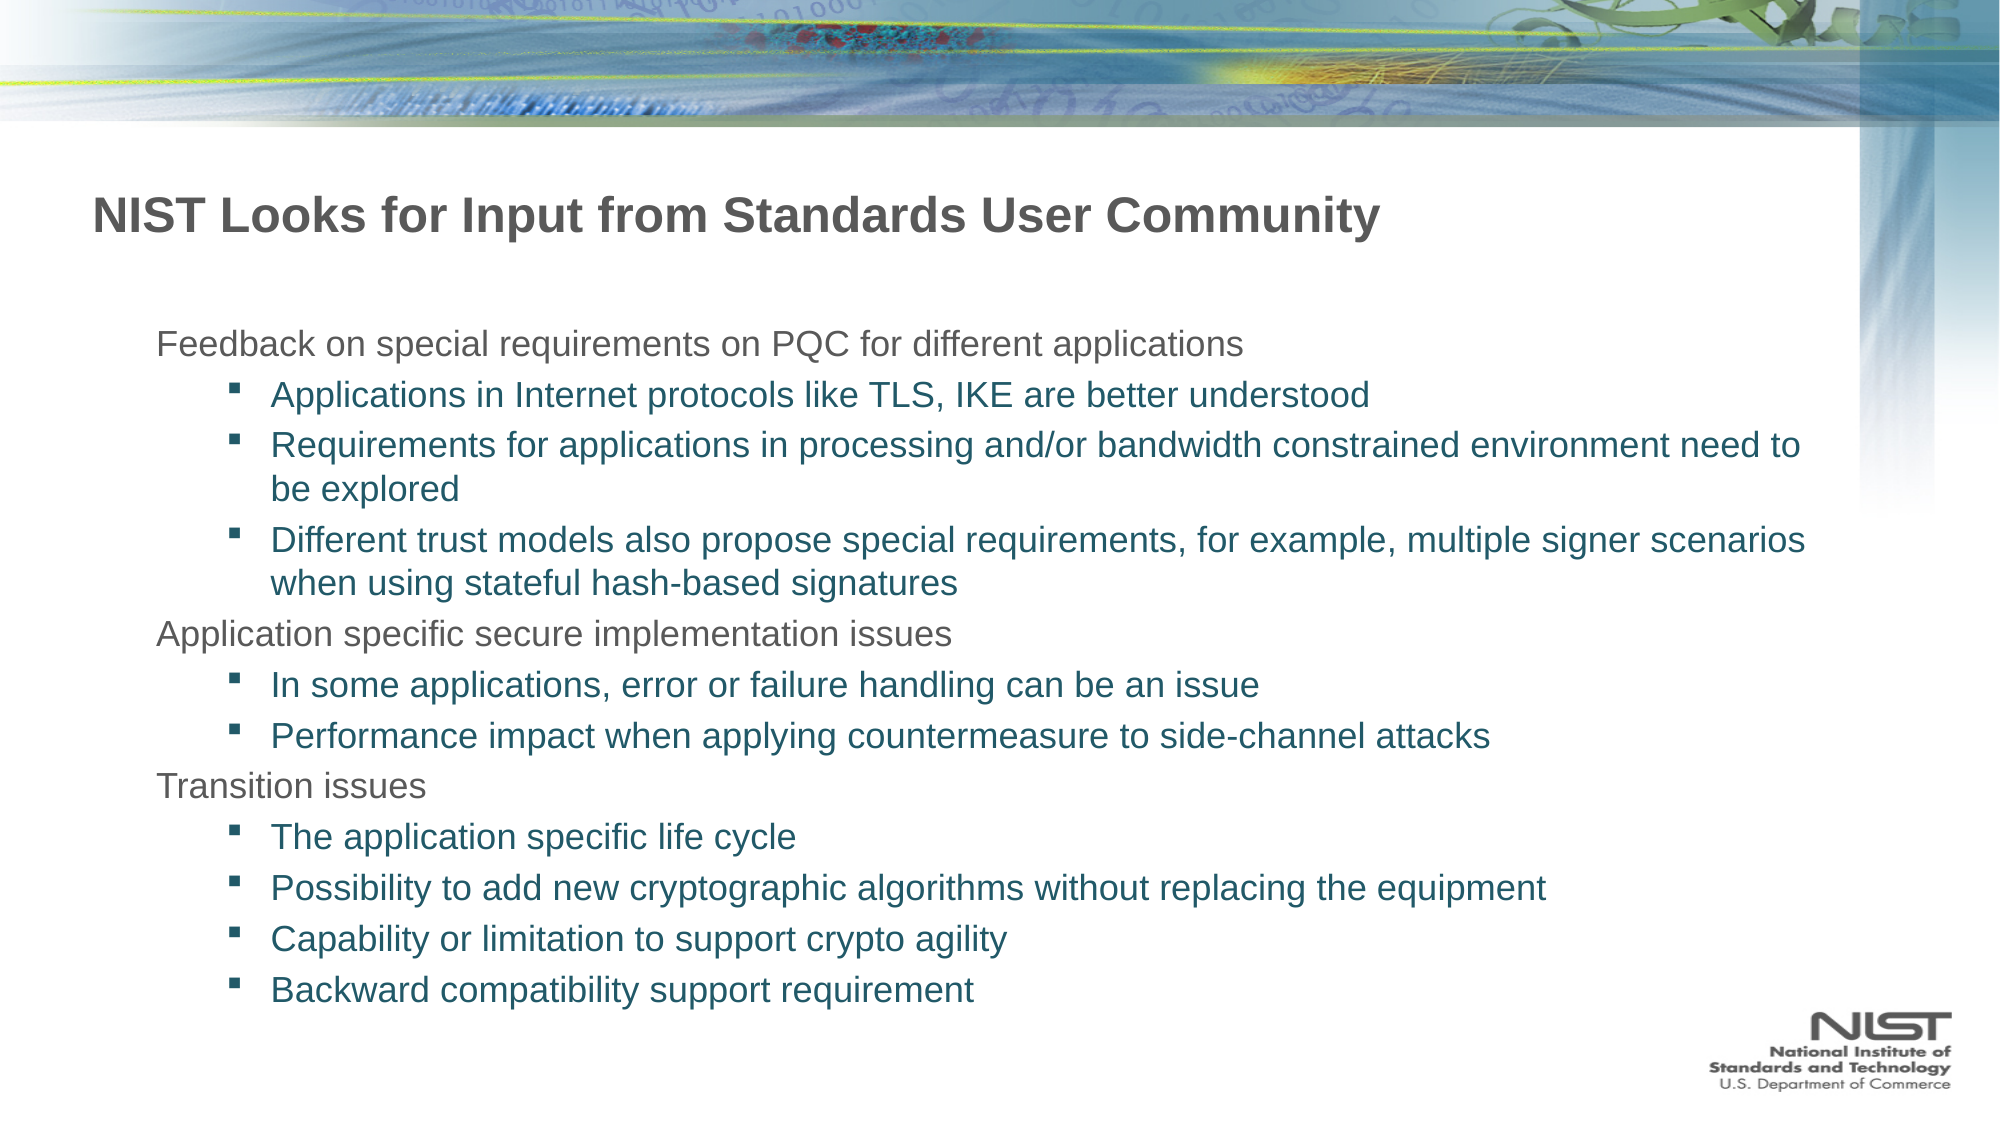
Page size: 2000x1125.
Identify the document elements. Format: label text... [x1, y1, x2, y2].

title NIST Looks for Input from Standards User Community [77, 125, 1927, 250]
picture [0, 0, 2000, 1125]
list Feedback on special requirements on PQC for different applications Applications in Internet protocols like TLS, IKE are better understood Requirements for applications in processing and/or bandwidth constrained environment need to be explored Different trust models also propose special requirements, for example, multiple signer scenarios when using stateful hash-based signatures Application specific secure implementation issues In some applications, error or failure handling can be an issue Performance impact when applying countermeasure to side-channel attacks Transition issues The application specific life cycle Possibility to add new cryptographic algorithms without replacing the equipment Capability or limitation to support crypto agility Backward compatibility support requirement [141, 312, 1864, 1020]
